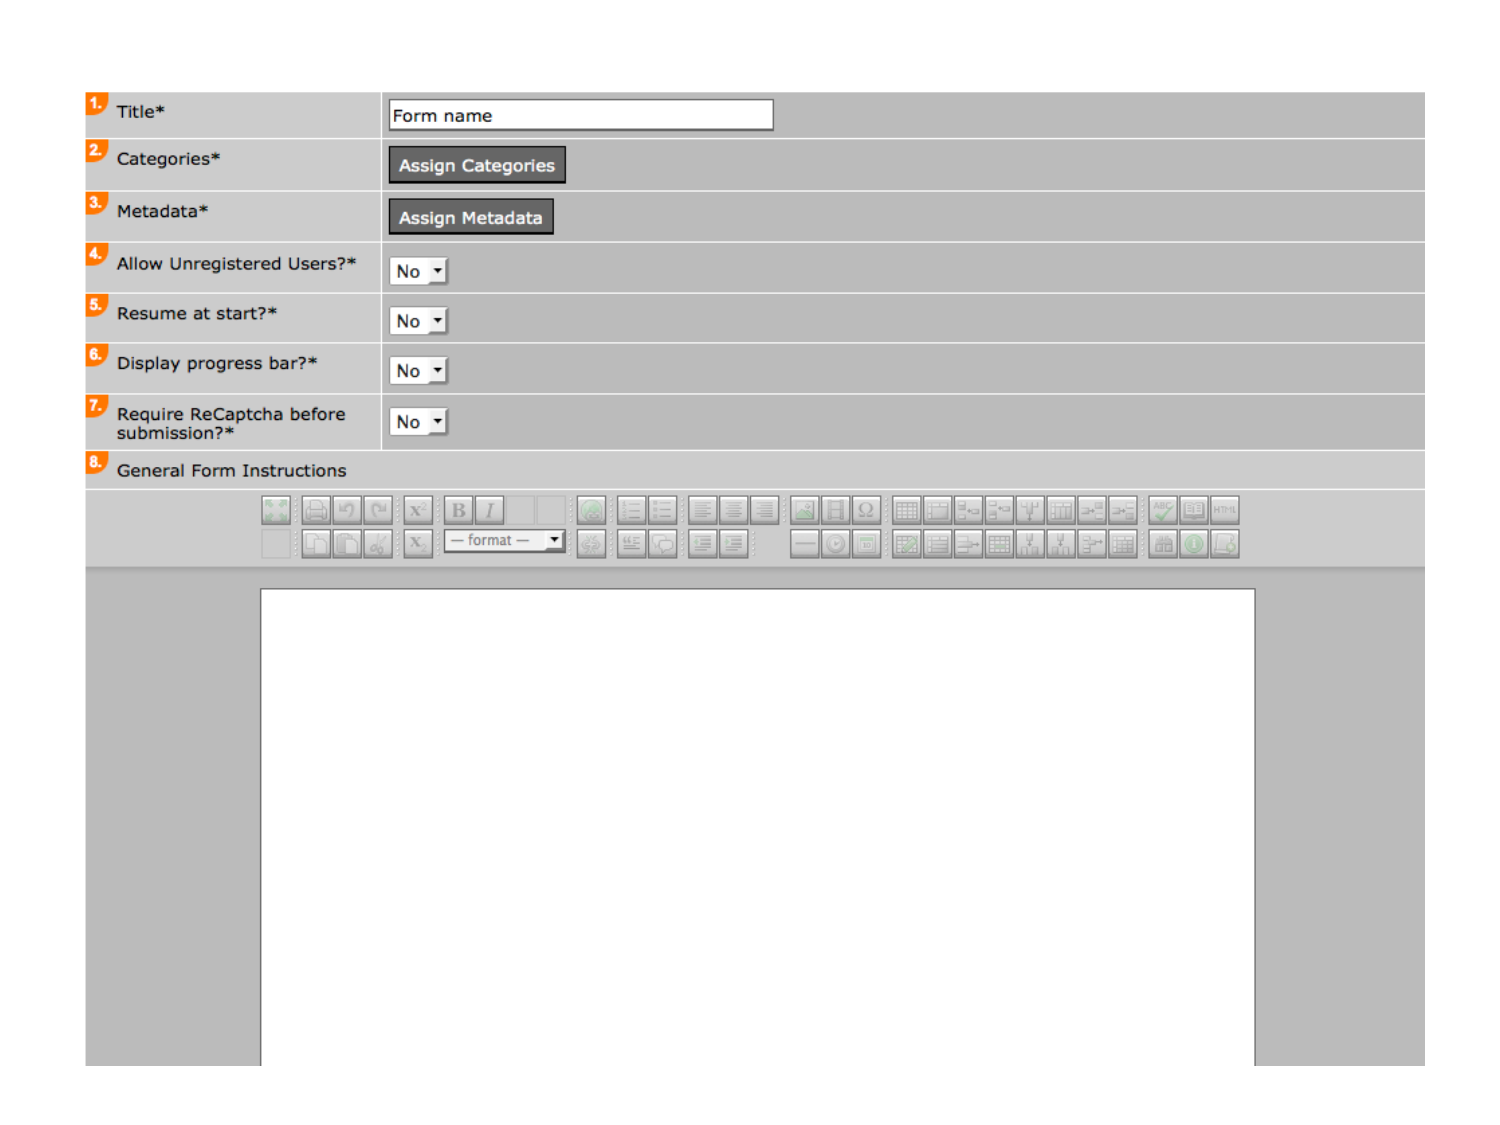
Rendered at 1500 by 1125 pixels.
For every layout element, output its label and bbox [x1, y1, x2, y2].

list [74, 73, 1426, 1066]
